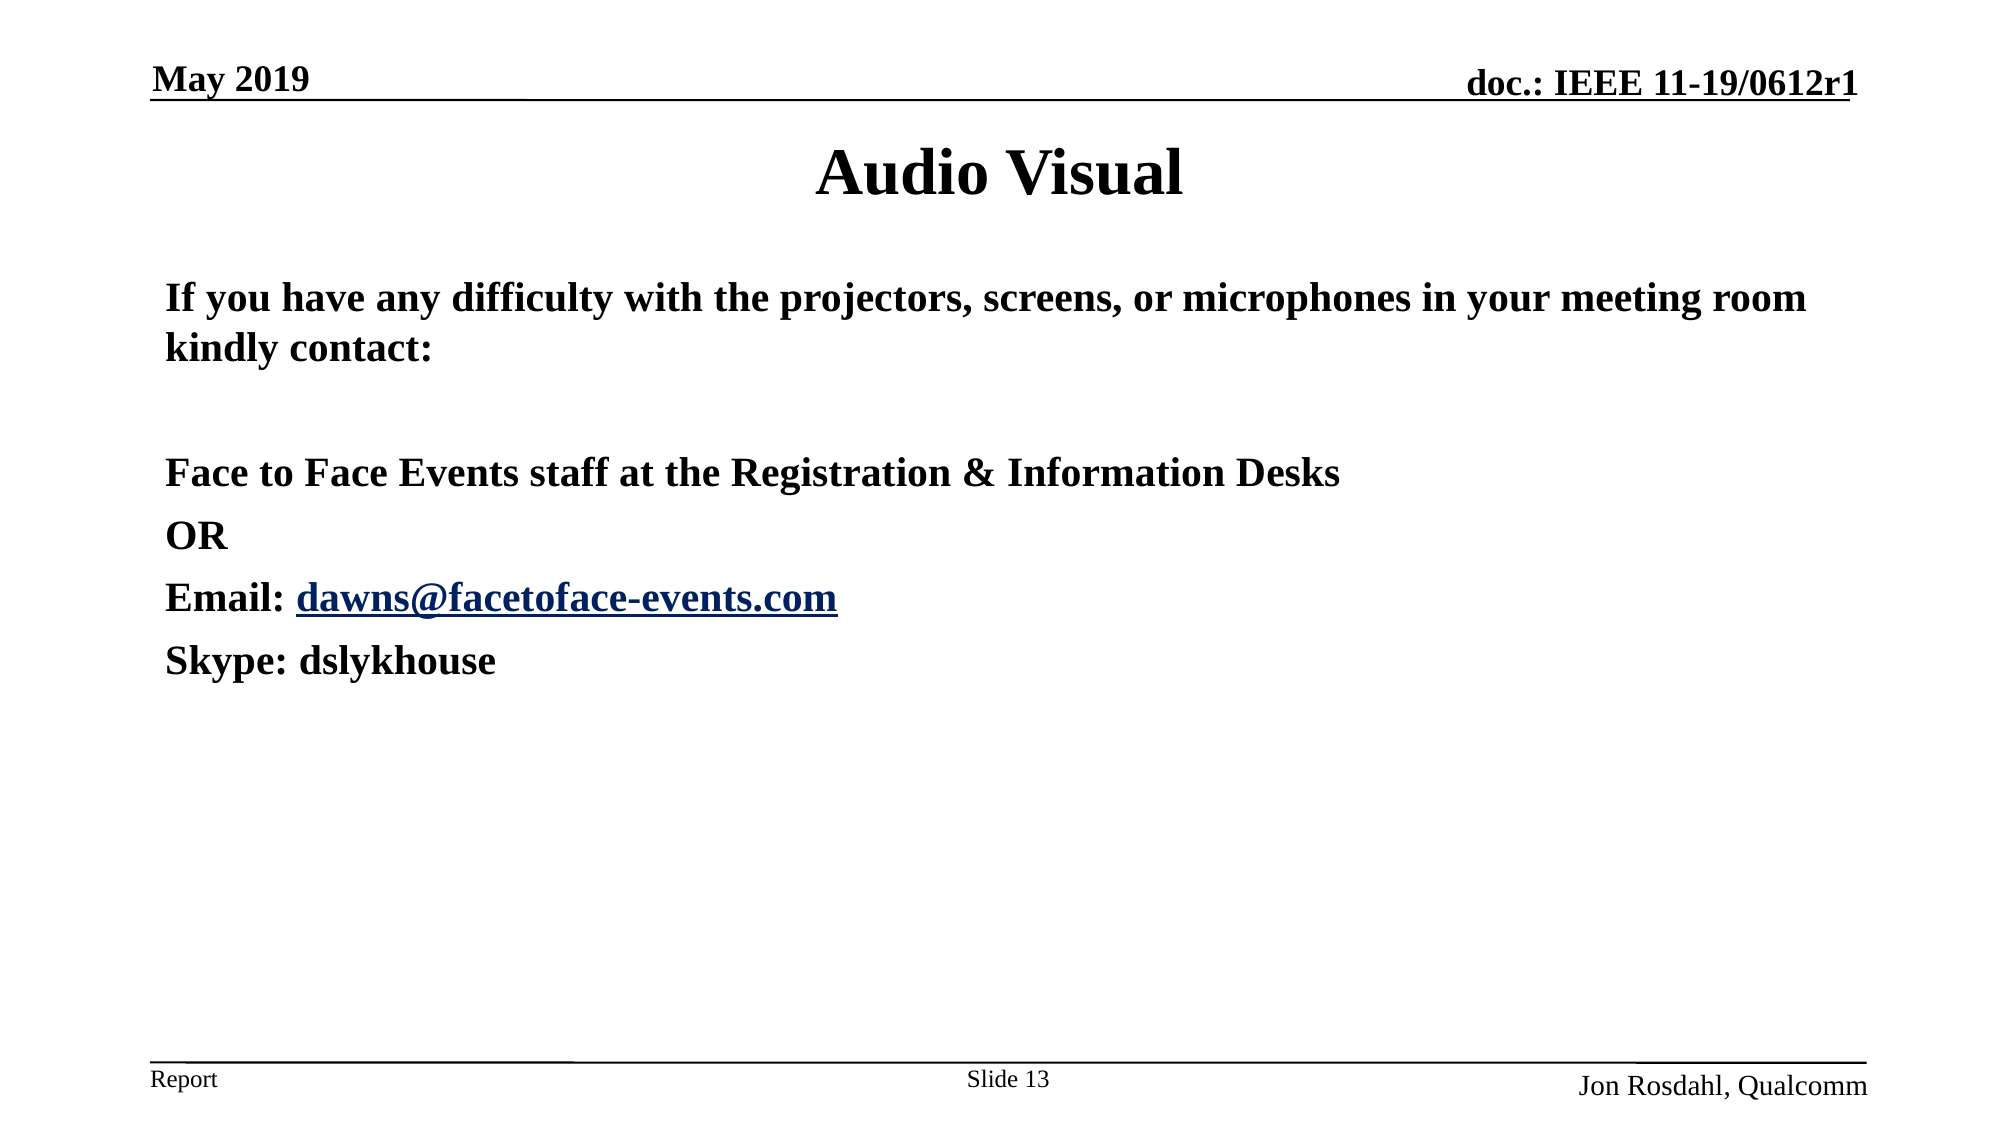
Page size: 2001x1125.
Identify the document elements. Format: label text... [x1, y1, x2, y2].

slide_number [152, 54, 563, 100]
slide_number 13 [950, 1061, 1067, 1123]
title Audio Visual [149, 112, 1850, 224]
footer Jon Rosdahl, Qualcomm [1531, 1066, 1869, 1108]
list If you have any difficulty with the projectors, screens, or microphones in your meeting room kindly contact: Face to Face Events staff at the Registration & Information Desks OR Email: dawns@facetoface-events.com Skype: dslykhouse [149, 262, 1850, 890]
